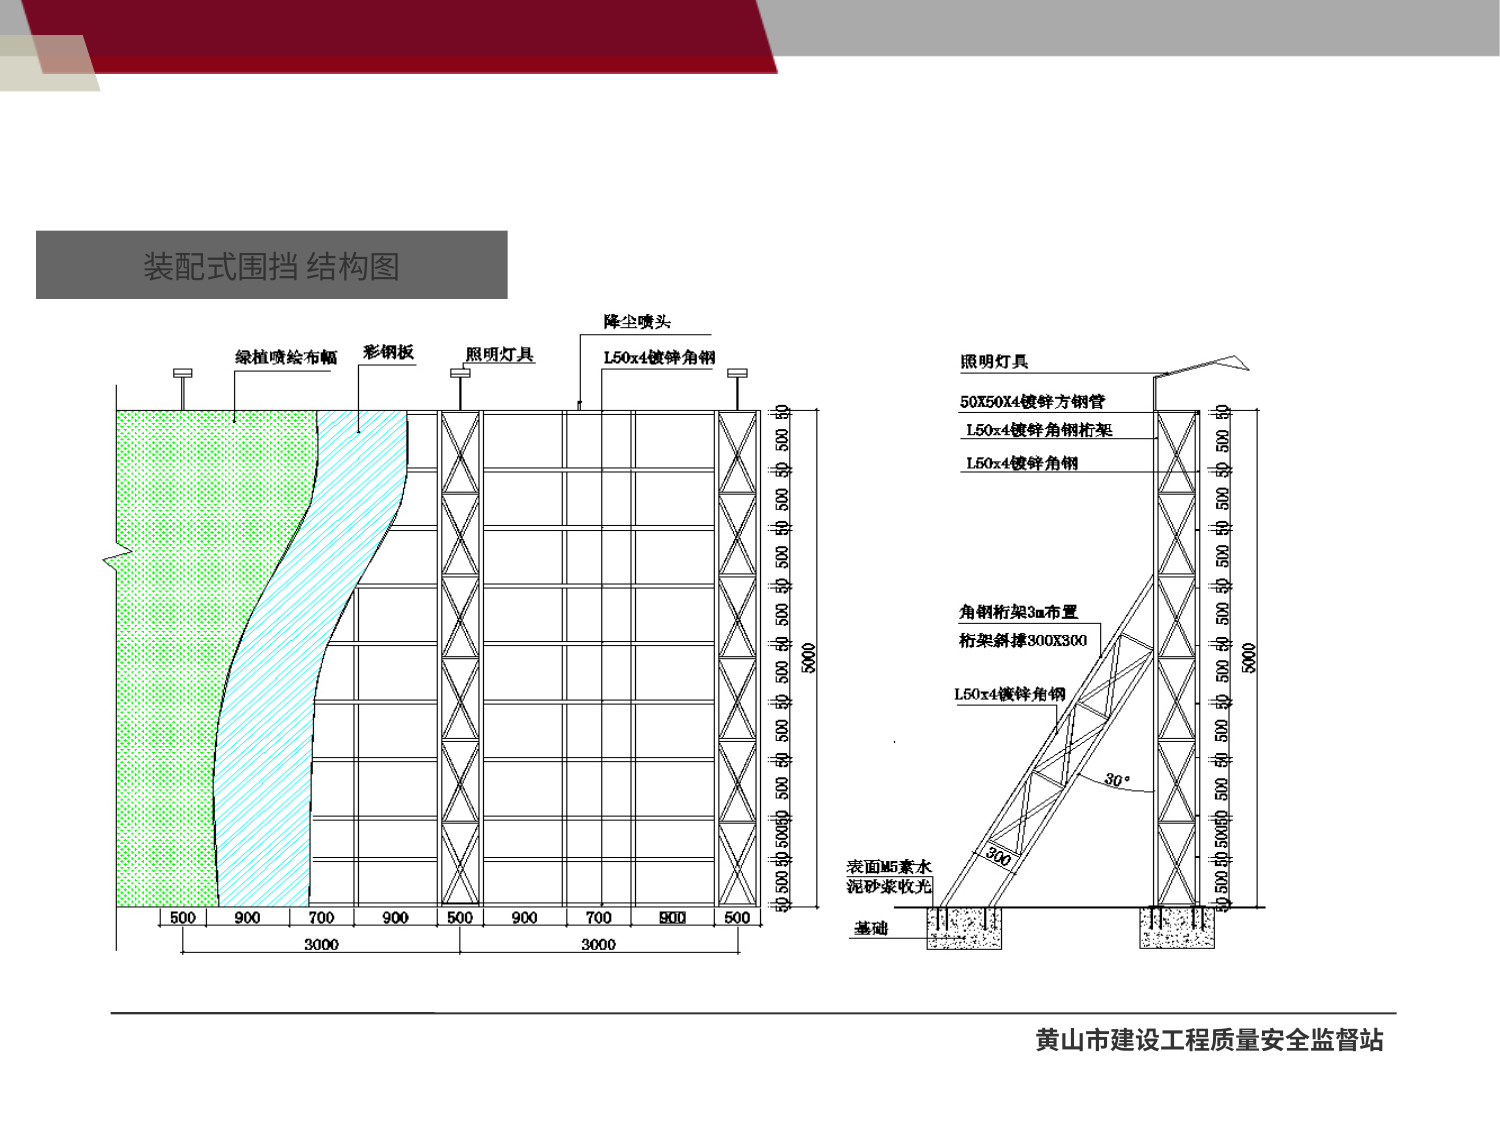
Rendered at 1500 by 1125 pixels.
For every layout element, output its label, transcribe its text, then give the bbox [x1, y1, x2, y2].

text_box 装配式围挡 结构图 [36, 240, 508, 293]
picture [37, 308, 1340, 967]
picture [0, 0, 1500, 74]
text_box [34, 229, 510, 301]
